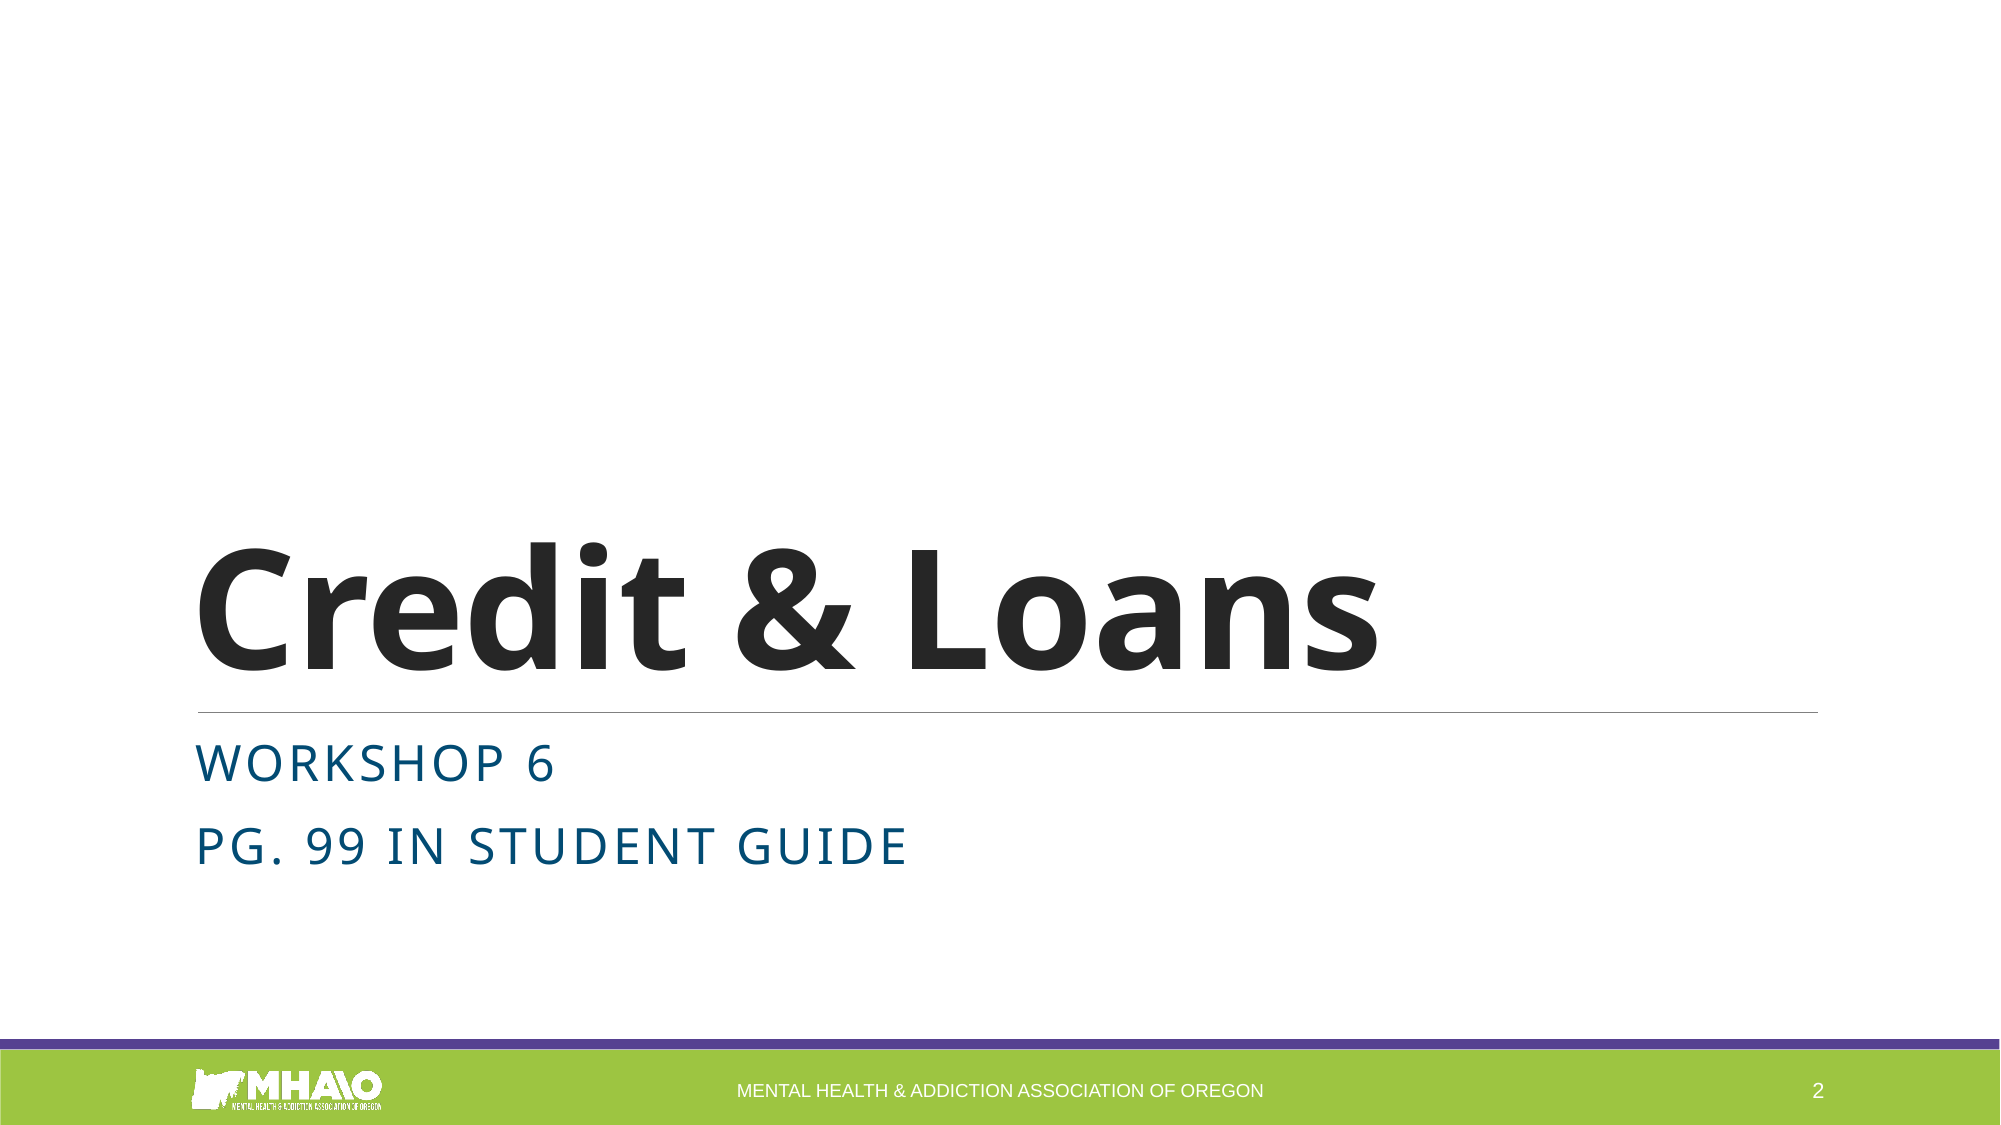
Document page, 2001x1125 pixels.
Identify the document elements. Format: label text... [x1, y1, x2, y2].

footer Mental Health & Addiction Association of Oregon [604, 1059, 1396, 1120]
subtitle workshop 6 pg. 99 in student guide [180, 730, 1831, 919]
slide_number 2 [1624, 1059, 1840, 1120]
picture [189, 1066, 383, 1112]
title Credit & Loans [175, 126, 1903, 711]
